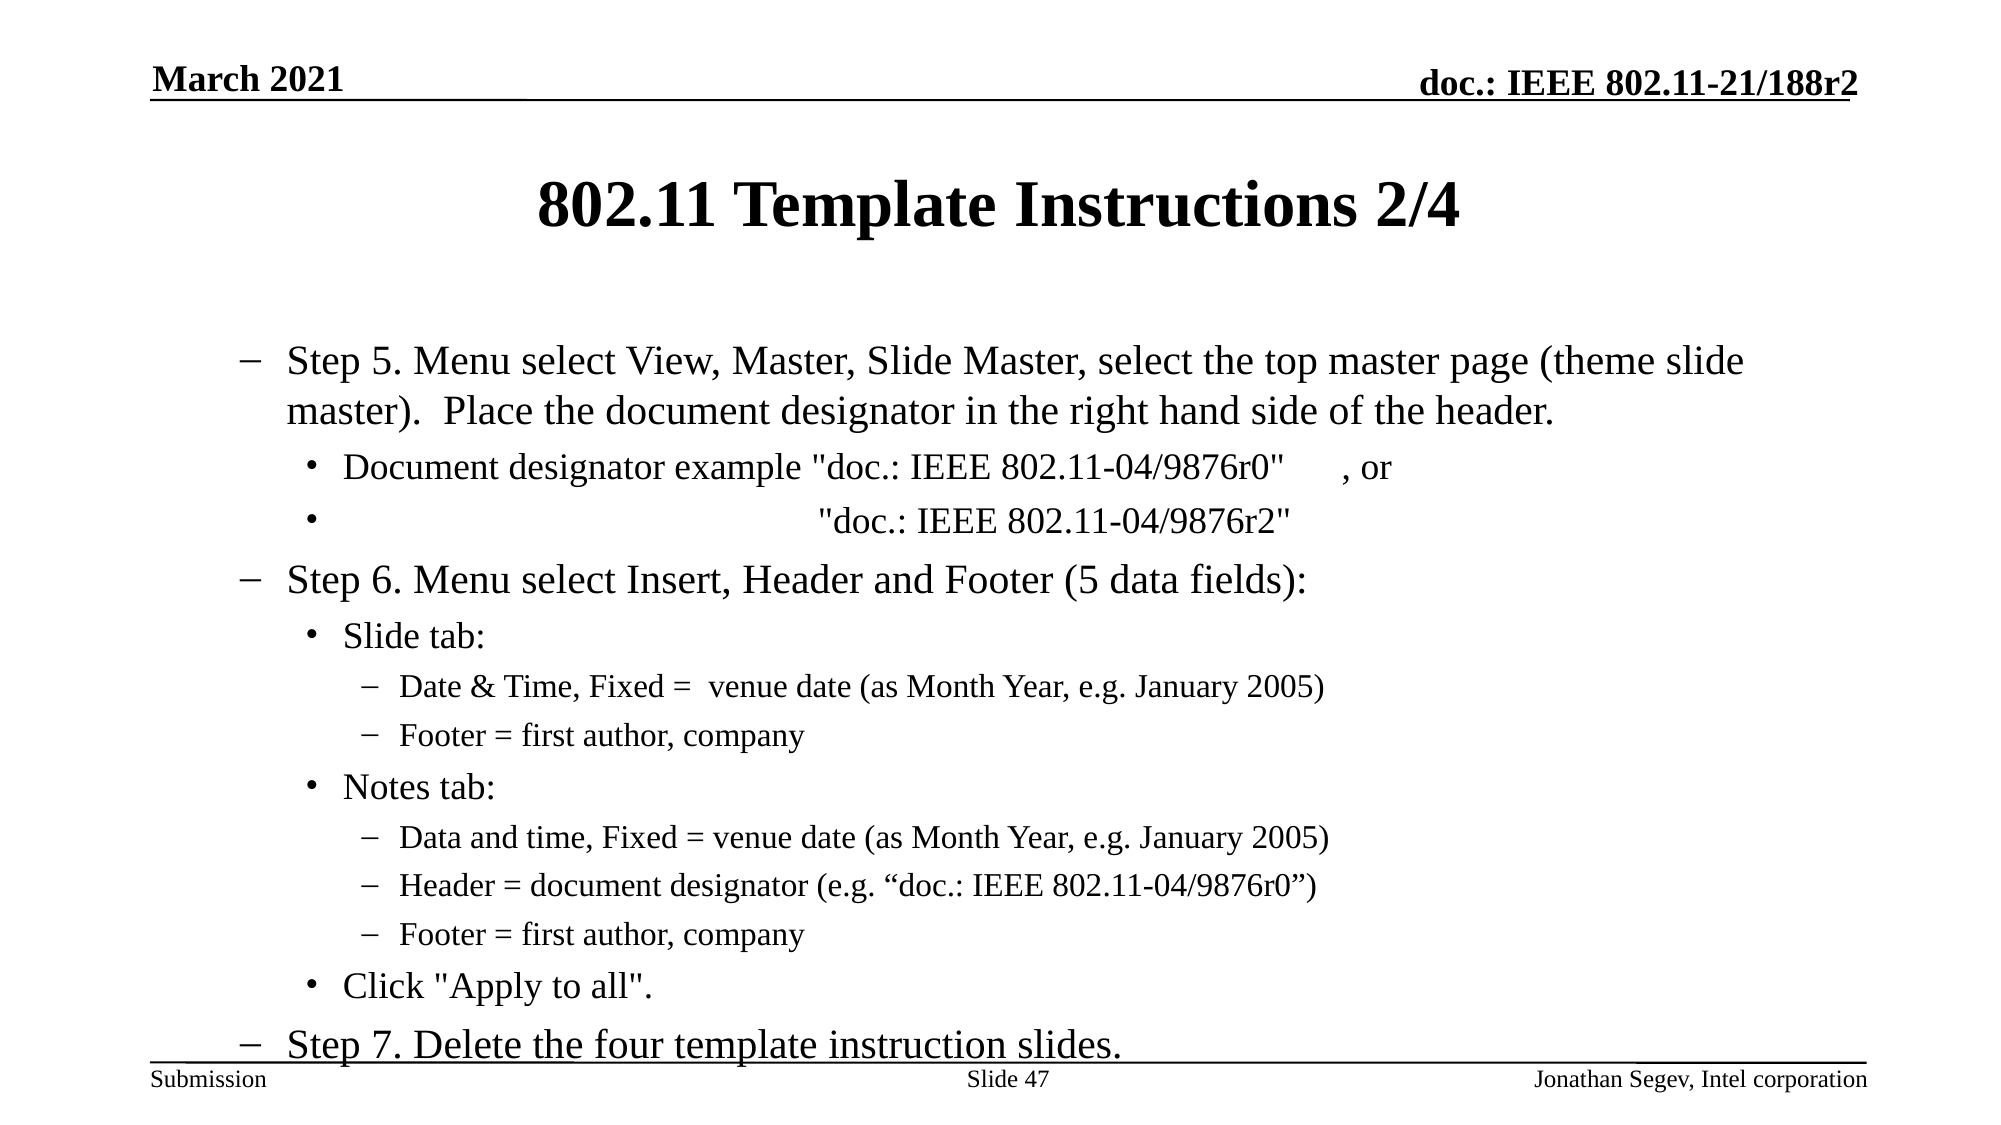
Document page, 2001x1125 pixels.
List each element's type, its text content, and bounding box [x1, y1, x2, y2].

footer Jonathan Segev, Intel corporation [1171, 1061, 1869, 1093]
list Step 5. Menu select View, Master, Slide Master, select the top master page (theme slide master). Place the document designator in the right hand side of the header. Document designator example "doc.: IEEE 802.11-04/9876r0" , or "doc.: IEEE 802.11-04/9876r2" Step 6. Menu select Insert, Header and Footer (5 data fields): Slide tab: Date & Time, Fixed = venue date (as Month Year, e.g. January 2005) Footer = first author, company Notes tab: Data and time, Fixed = venue date (as Month Year, e.g. January 2005) Header = document designator (e.g. “doc.: IEEE 802.11-04/9876r0”) Footer = first author, company Click "Apply to all". Step 7. Delete the four template instruction slides. [149, 324, 1850, 1000]
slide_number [152, 54, 563, 100]
slide_number Slide 47 [950, 1061, 1067, 1123]
title 802.11 Template Instructions 2/4 [149, 112, 1850, 288]
